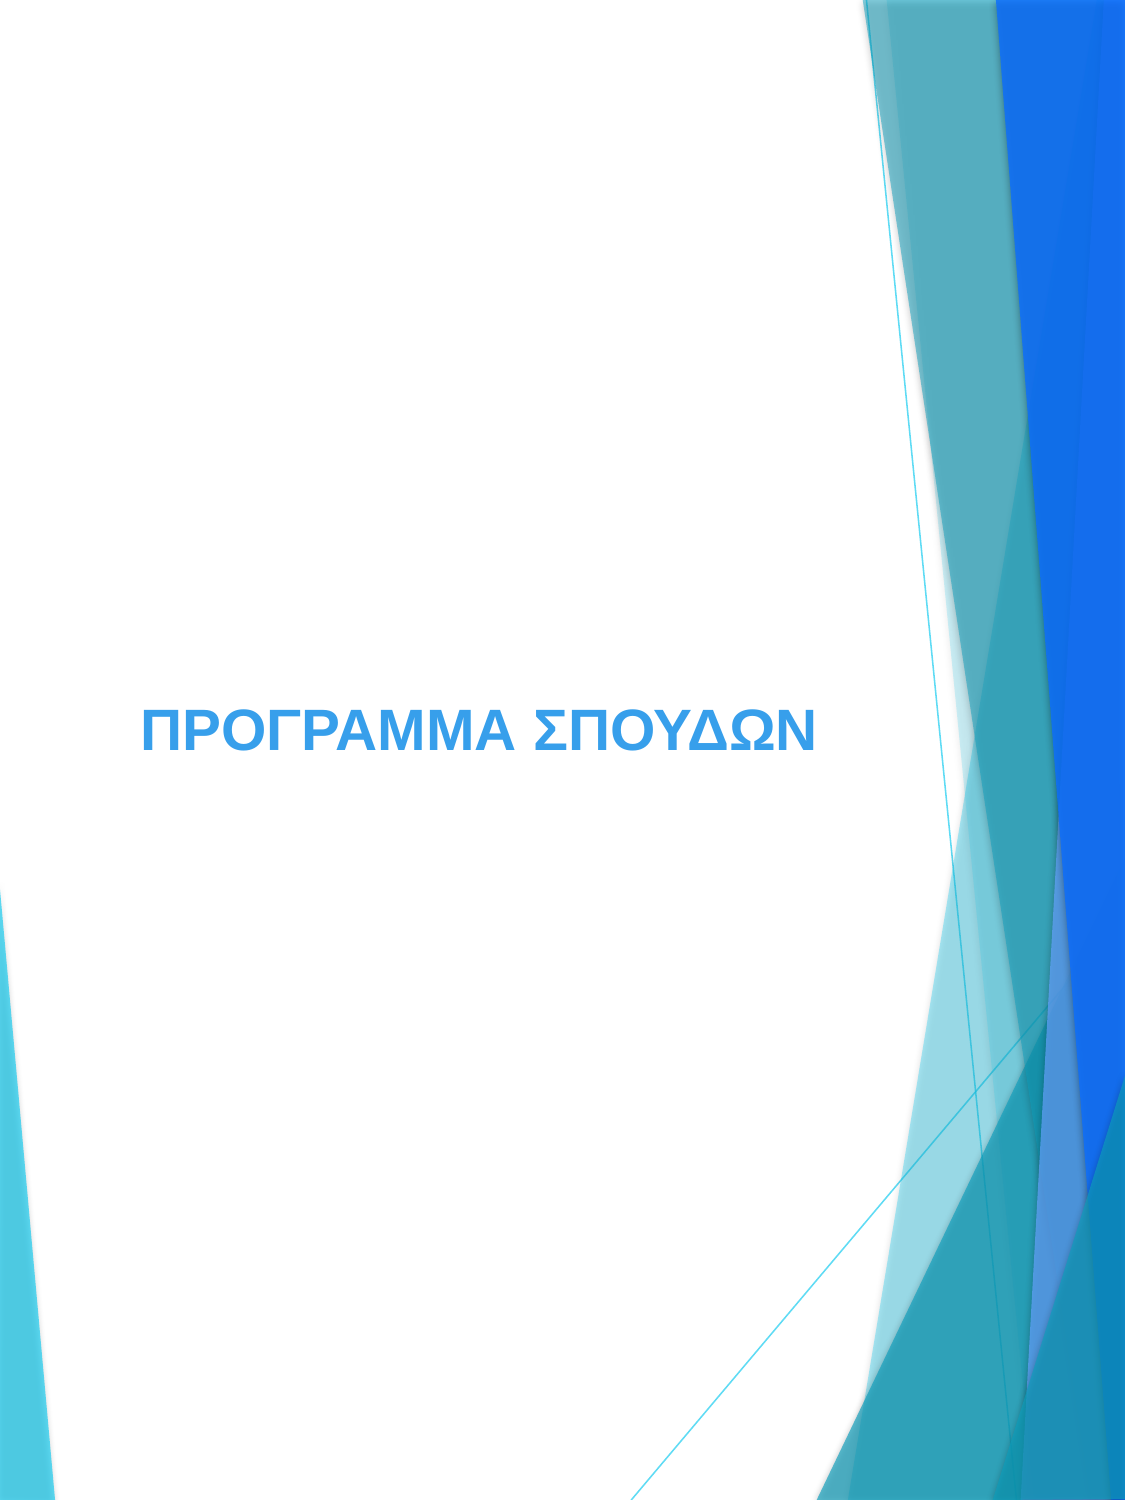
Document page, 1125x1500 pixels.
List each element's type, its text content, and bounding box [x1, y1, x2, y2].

title ΠΡΟΓΡΑΜΜΑ ΣΠΟΥΔΩΝ [88, 685, 870, 974]
